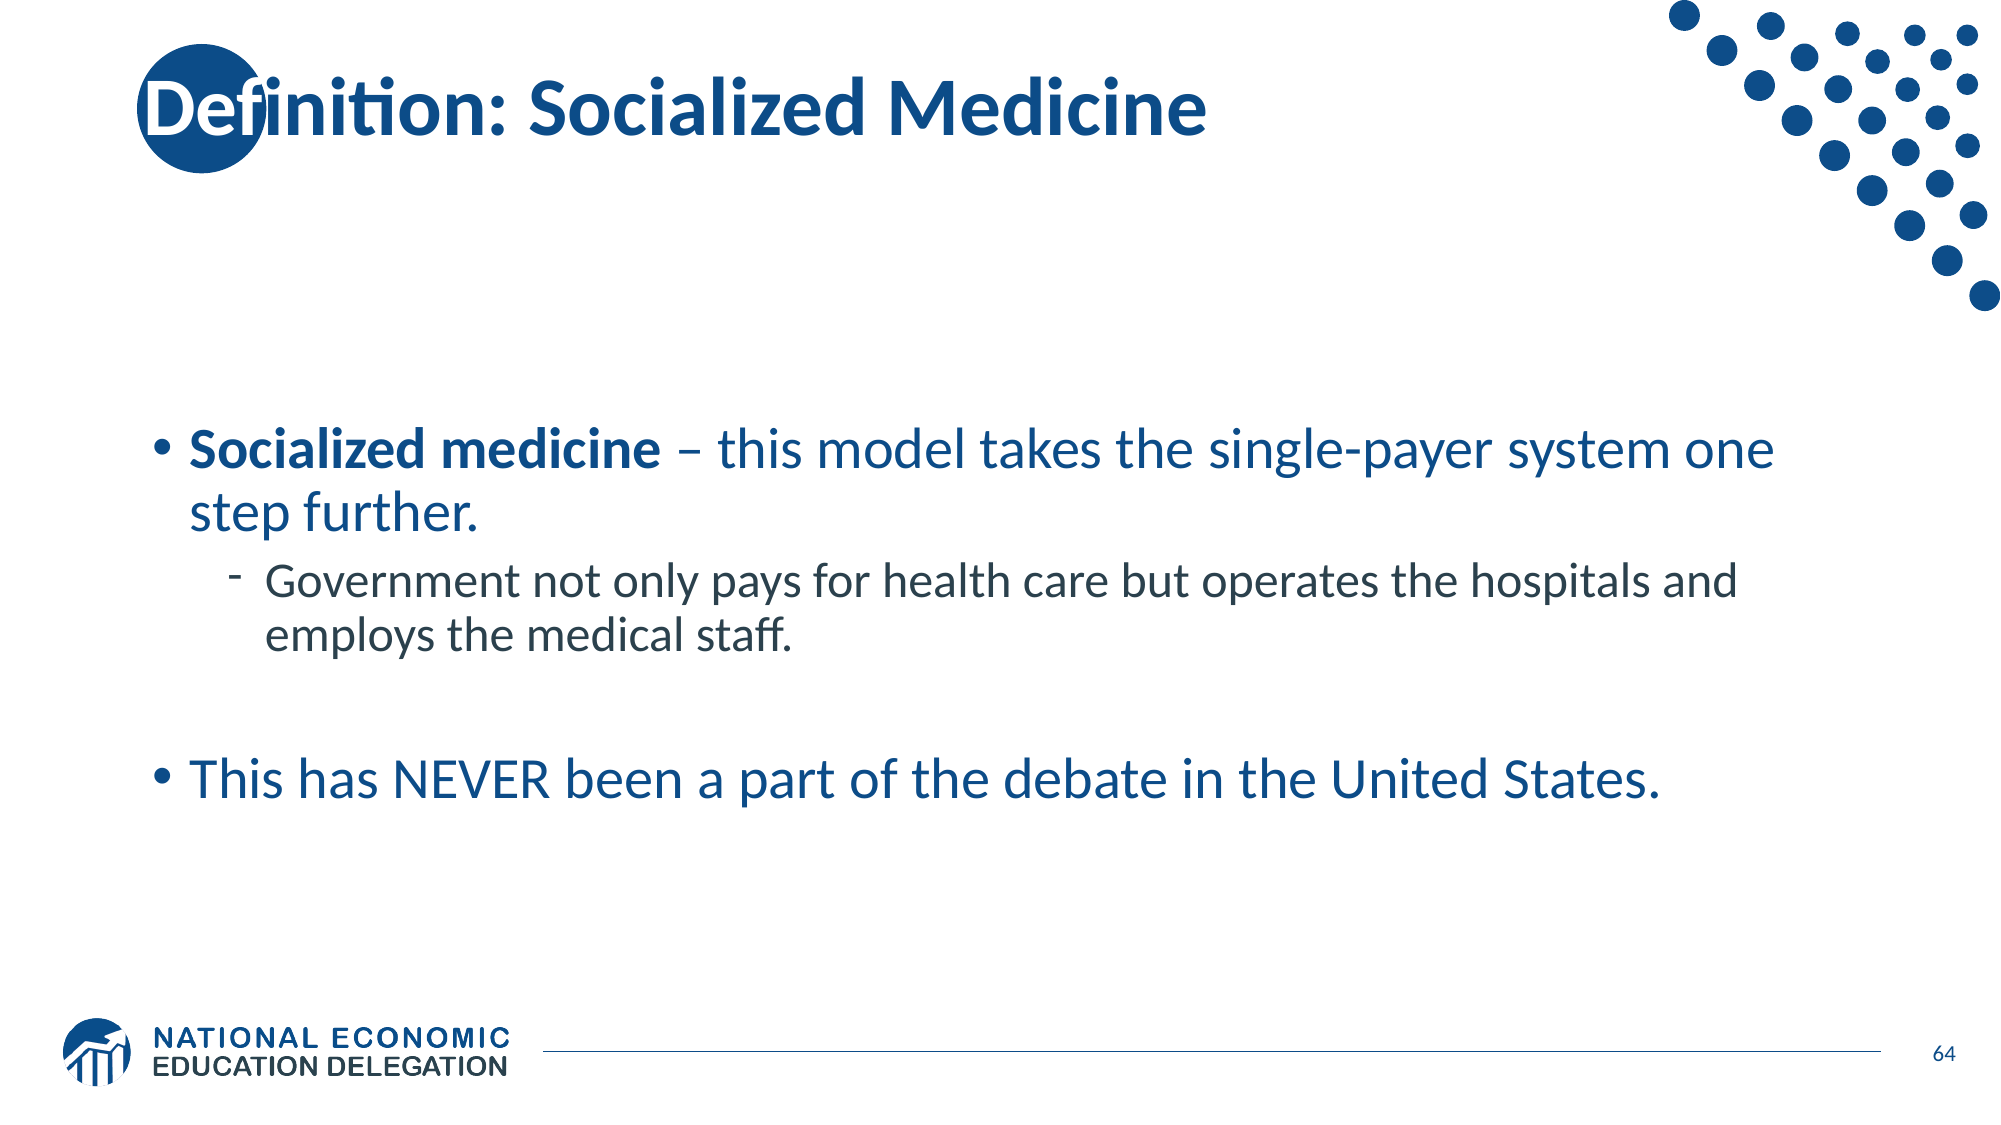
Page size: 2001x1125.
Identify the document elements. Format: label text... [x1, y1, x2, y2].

picture [55, 1013, 520, 1091]
list Socialized medicine – this model takes the single-payer system one step further. Government not only pays for health care but operates the hospitals and employs the medical staff. This has NEVER been a part of the debate in the United States. [137, 257, 1863, 972]
slide_number 64 [1521, 1022, 1972, 1082]
title Definition: Socialized Medicine [128, 0, 1854, 218]
